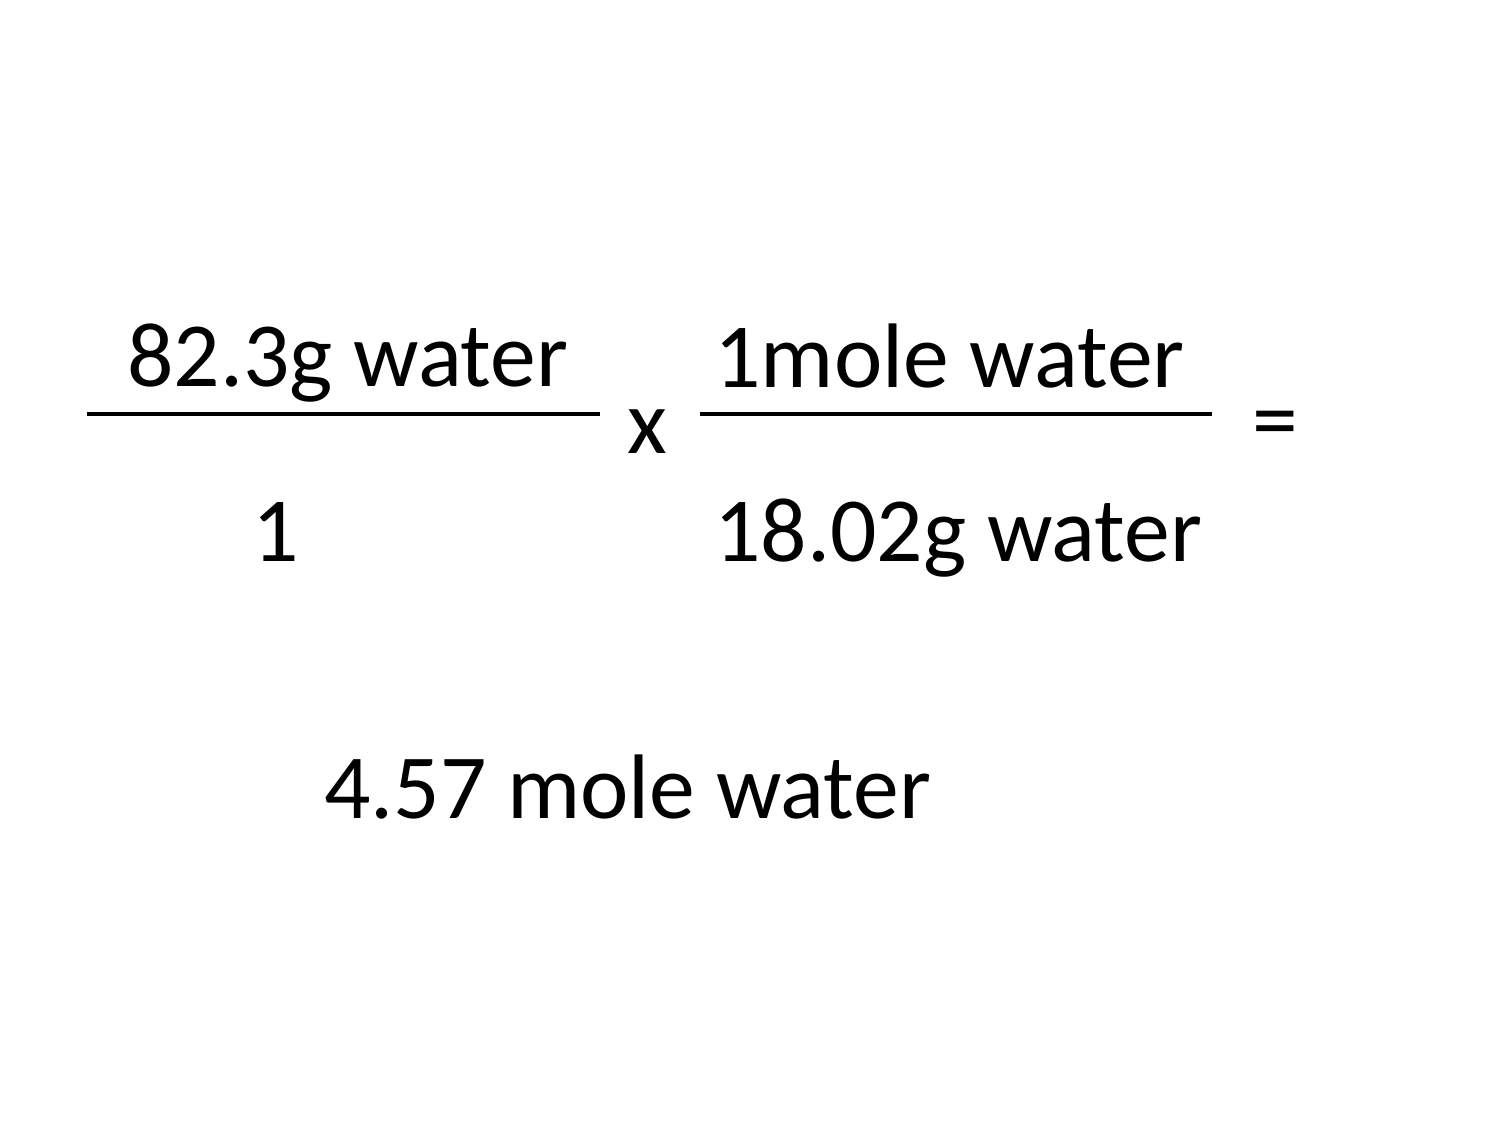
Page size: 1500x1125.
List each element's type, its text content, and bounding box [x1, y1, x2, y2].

text_box 4.57 mole water [309, 719, 1091, 845]
text_box 1mole water [699, 288, 1238, 414]
text_box = [1237, 351, 1388, 477]
text_box 18.02g water [699, 462, 1238, 588]
text_box 1 [237, 462, 413, 588]
text_box 82.3g water [112, 287, 588, 412]
text_box x [612, 354, 700, 479]
